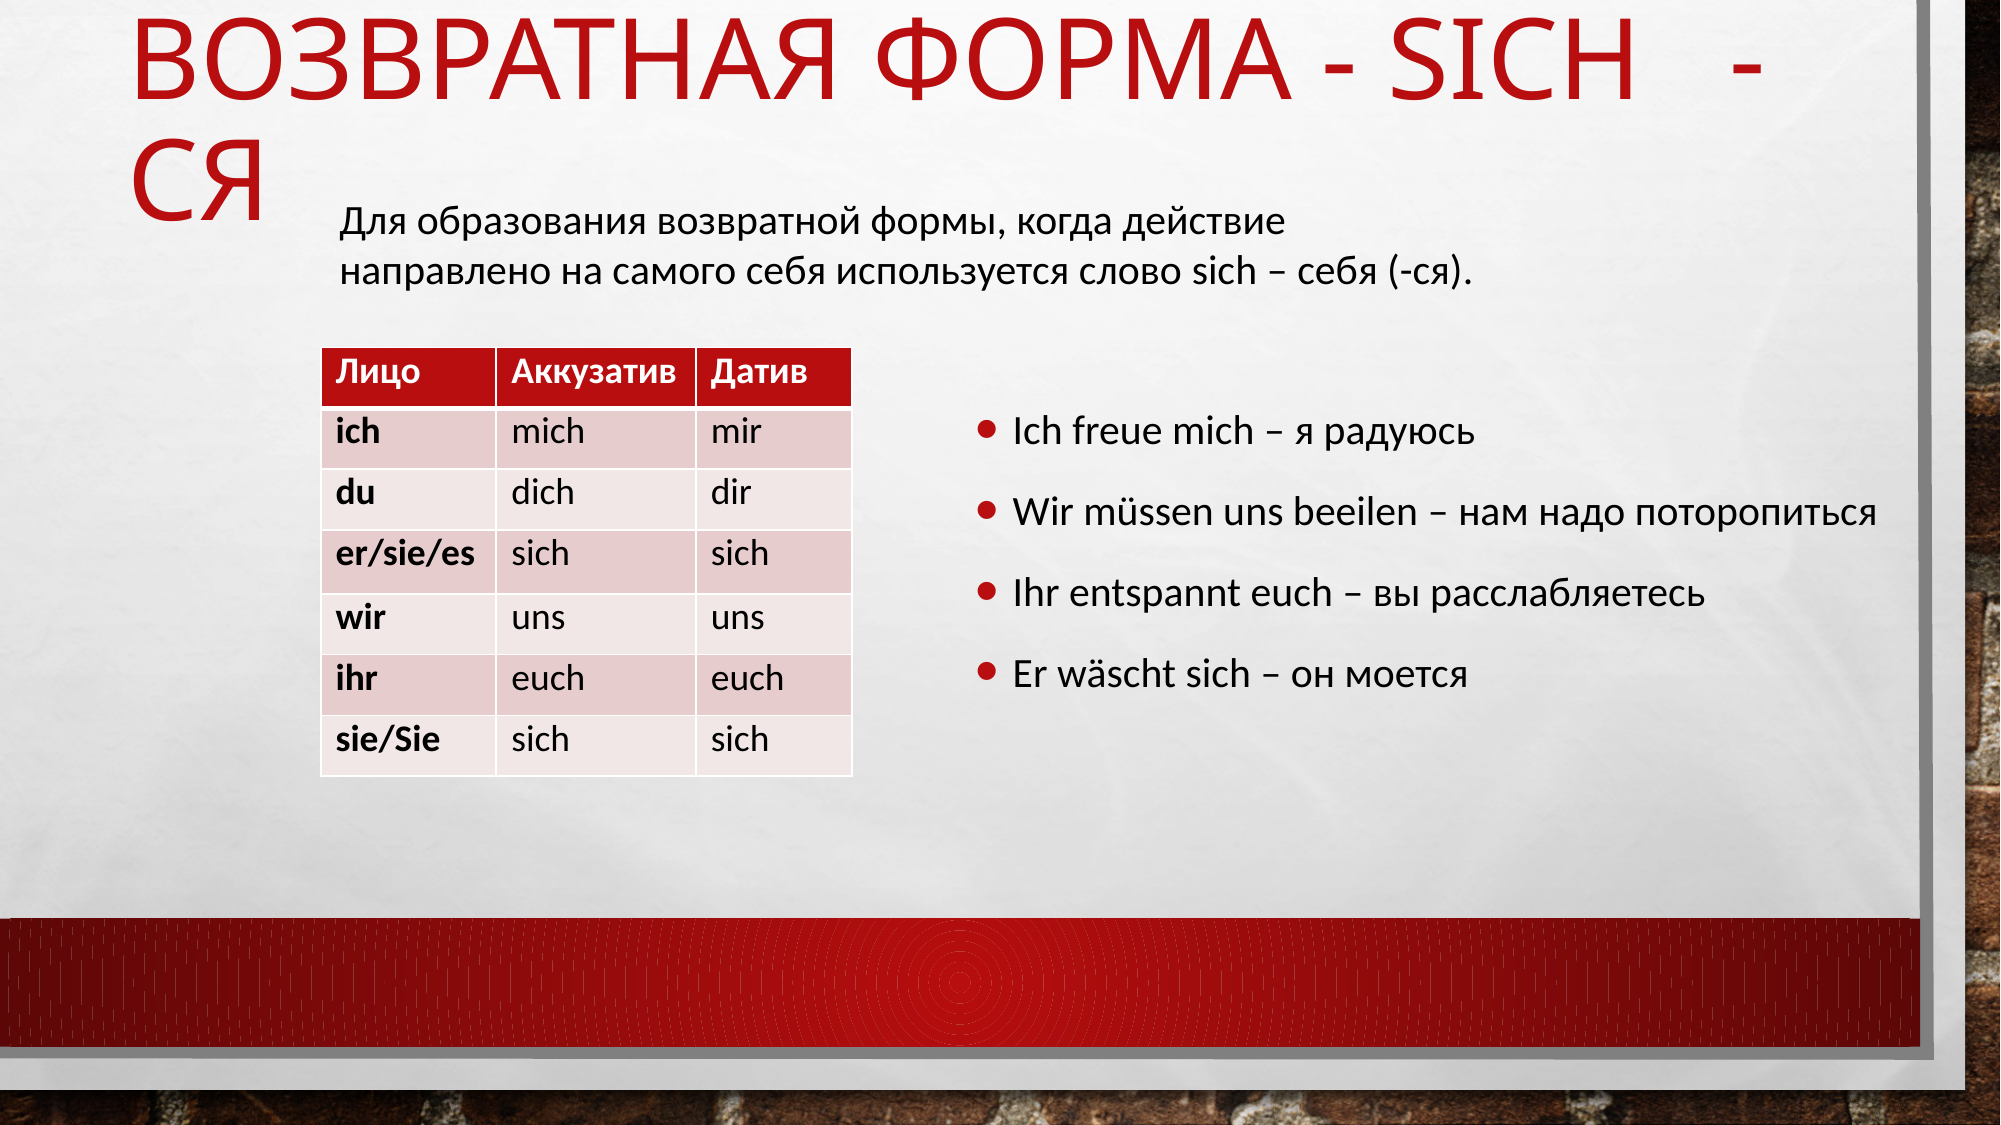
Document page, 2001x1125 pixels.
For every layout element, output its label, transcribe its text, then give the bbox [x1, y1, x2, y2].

table_cell sich [497, 531, 695, 593]
table_cell uns [497, 595, 695, 654]
table_cell euch [697, 655, 851, 715]
table_cell euch [497, 655, 695, 715]
table_cell dich [497, 470, 695, 529]
table_header Датив [697, 348, 851, 406]
table_cell sich [497, 716, 695, 775]
table_cell sich [697, 531, 851, 593]
picture [0, 0, 2000, 1125]
table_cell dir [697, 470, 851, 529]
table_cell du [322, 470, 495, 529]
table_header Аккузатив [497, 348, 695, 406]
title Возвратная форма - Sich -ся [112, 28, 1818, 218]
table_cell ihr [322, 655, 495, 715]
table_cell sie/Sie [322, 716, 495, 775]
table_cell sich [697, 716, 851, 775]
table_cell wir [322, 595, 495, 654]
table_cell er/sie/es [322, 531, 495, 593]
table_cell ich [322, 411, 495, 468]
table_cell mich [497, 411, 695, 468]
text_box Для образования возвратной формы, когда действие направлено на самого себя используется слово sich – себя (-ся). [324, 185, 1493, 301]
list Ich freue mich – я радуюсь Wir müssen uns beeilen – нам надо поторопиться Ihr entspannt euch – вы расслабляетесь Er wäscht sich – он моется [960, 366, 1909, 723]
table_header Лицо [322, 348, 495, 406]
table_cell uns [697, 595, 851, 654]
table_cell mir [697, 411, 851, 468]
